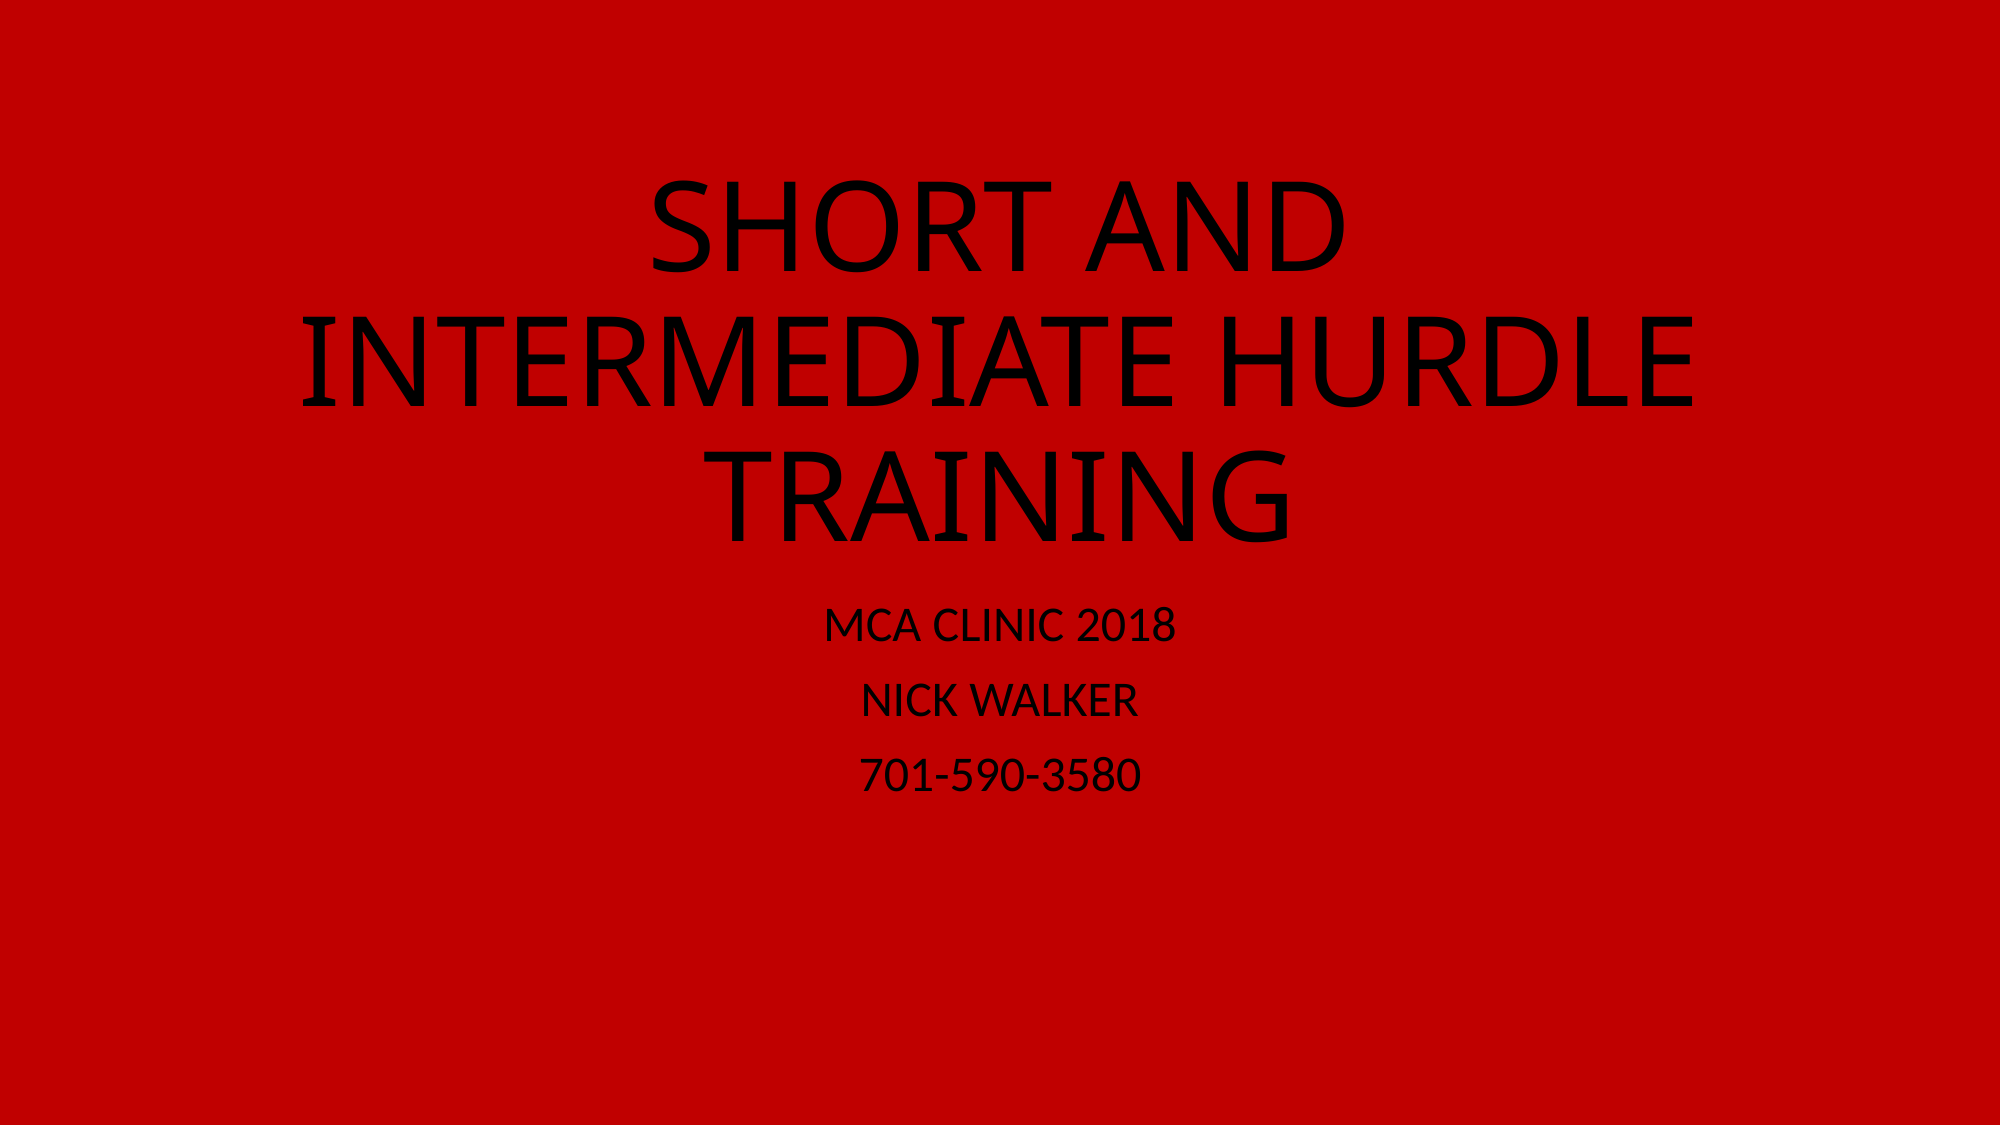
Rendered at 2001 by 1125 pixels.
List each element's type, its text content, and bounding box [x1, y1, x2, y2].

title SHORT AND INTERMEDIATE HURDLE TRAINING [249, 184, 1750, 576]
subtitle MCA CLINIC 2018 NICK WALKER 701-590-3580 [249, 590, 1750, 863]
